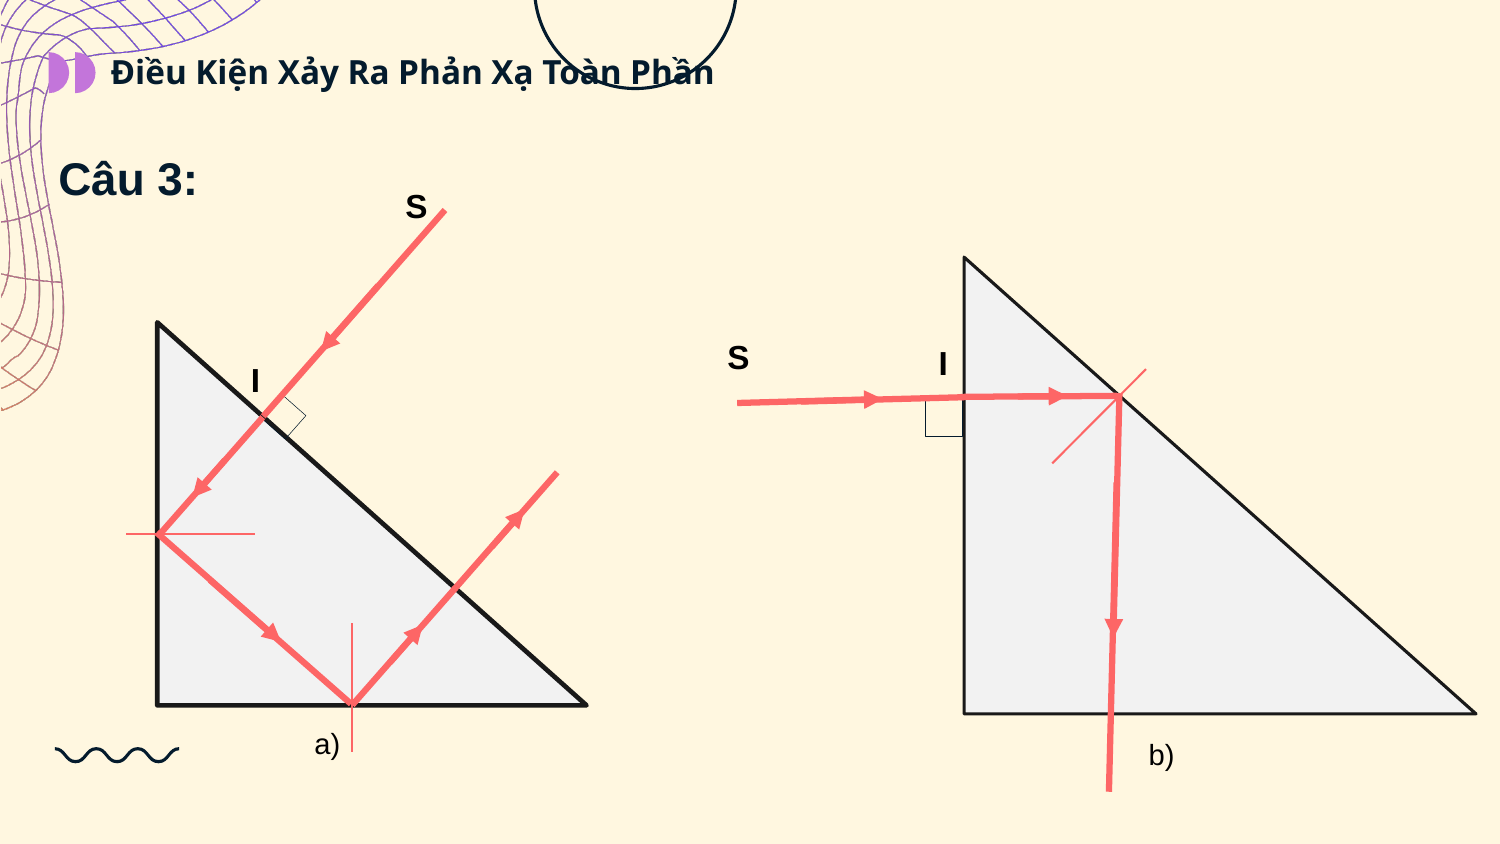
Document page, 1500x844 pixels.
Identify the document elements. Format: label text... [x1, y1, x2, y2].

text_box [1051, 368, 1147, 464]
picture [1, 0, 302, 443]
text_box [156, 419, 266, 533]
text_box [163, 525, 340, 716]
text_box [156, 177, 587, 844]
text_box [984, 339, 1093, 453]
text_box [712, 256, 1477, 832]
text_box Câu 3: [43, 126, 1457, 230]
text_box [27, 36, 835, 110]
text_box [973, 445, 1245, 739]
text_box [349, 589, 459, 703]
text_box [451, 474, 560, 588]
